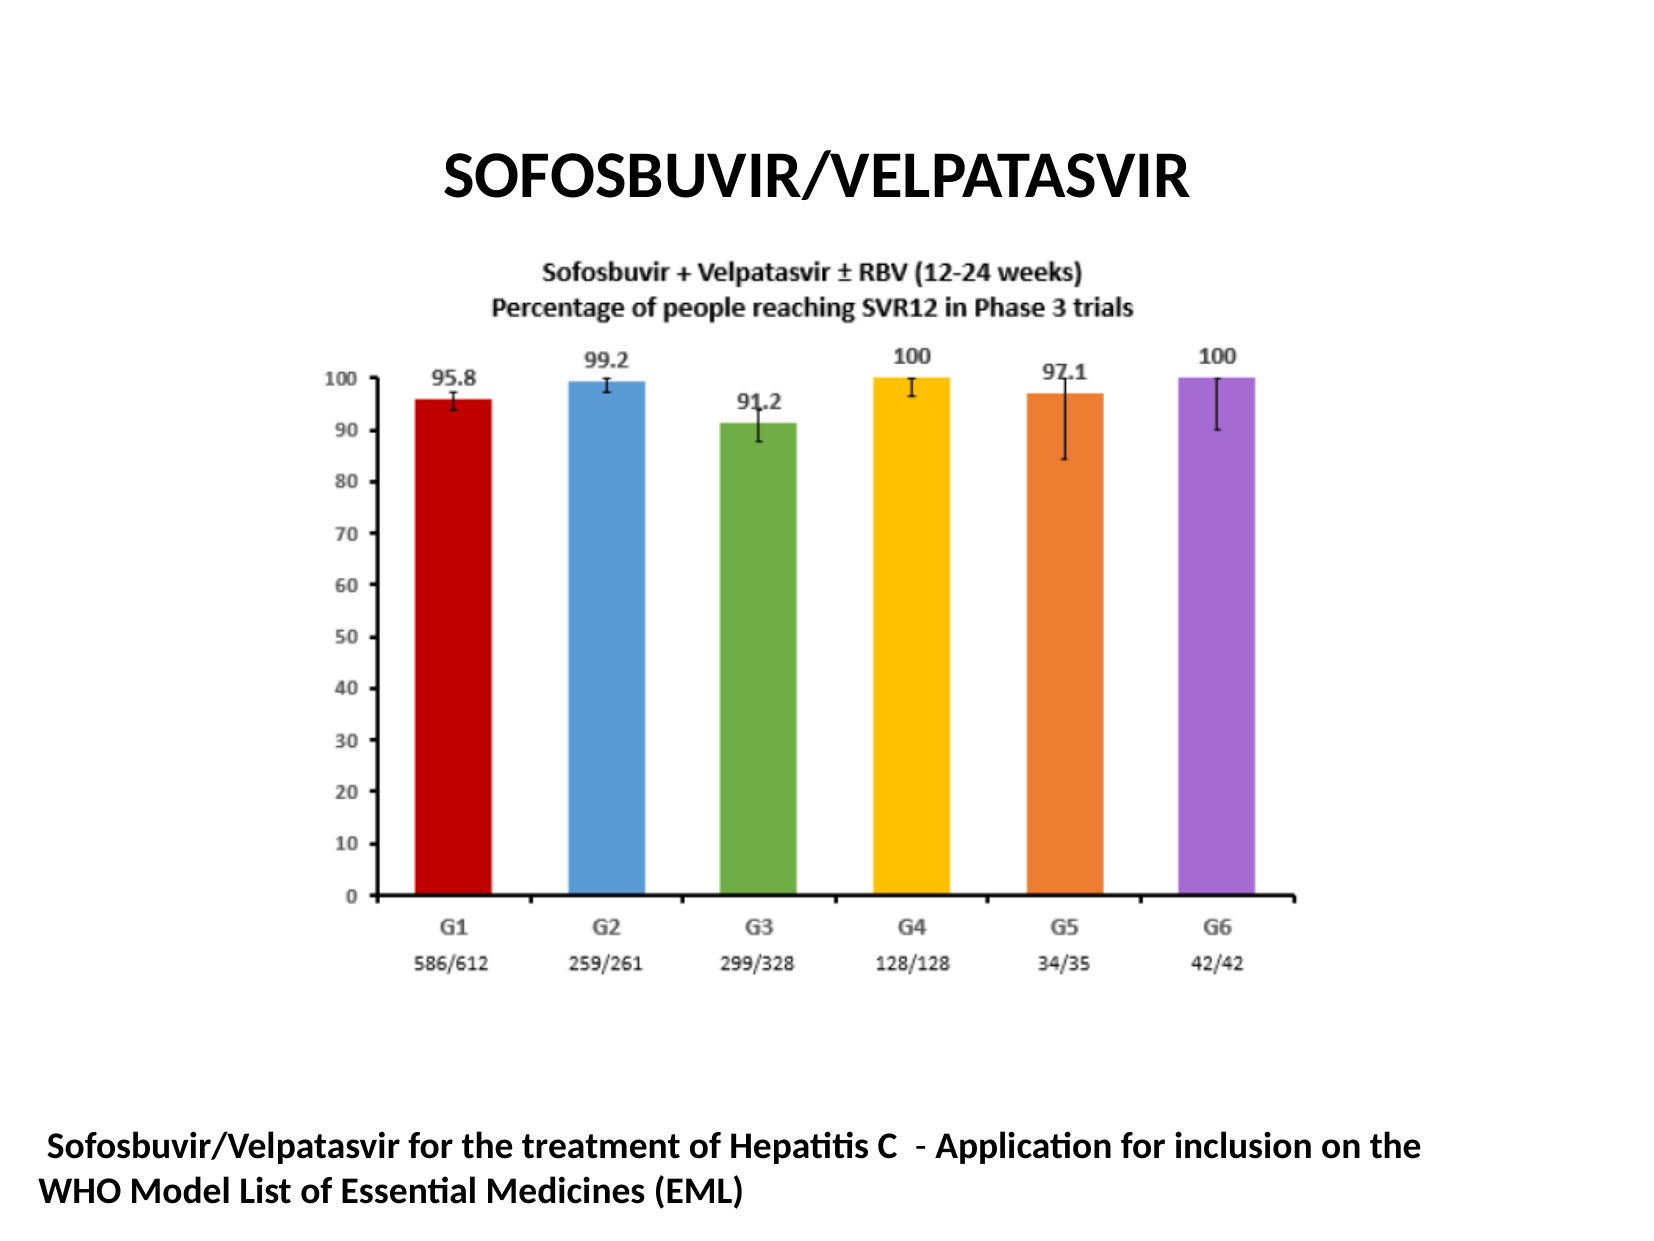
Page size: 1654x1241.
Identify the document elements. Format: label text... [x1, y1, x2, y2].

text_box SOFOSBUVIR/VELPATASVIR [428, 123, 1207, 219]
text_box Sofosbuvir/Velpatasvir for the treatment of Hepatitis C - Application for inclusion on the WHO Model List of Essential Medicines (EML) [23, 1068, 1465, 1219]
picture [244, 242, 1410, 998]
